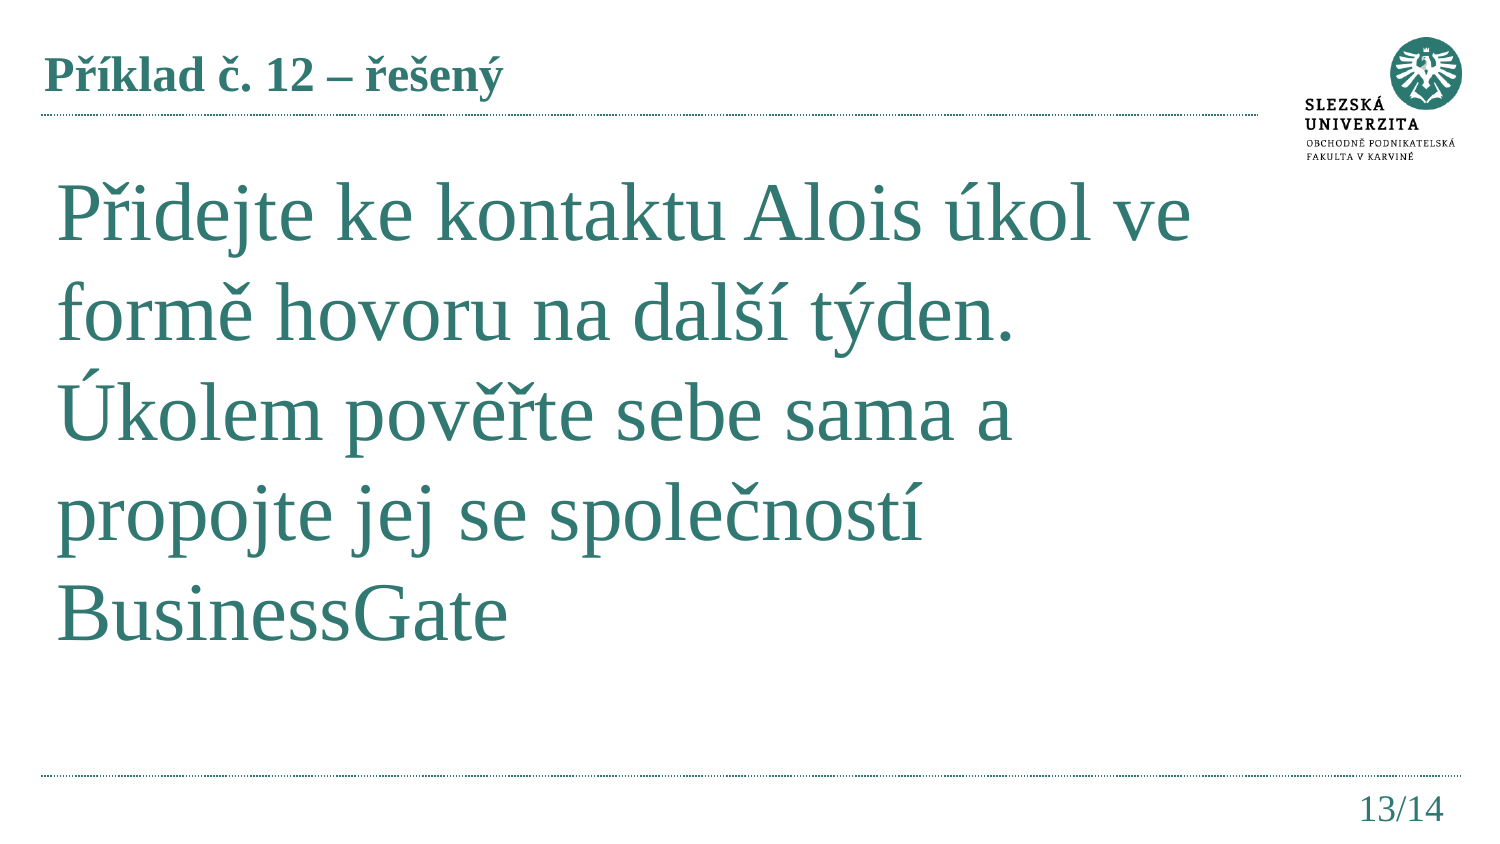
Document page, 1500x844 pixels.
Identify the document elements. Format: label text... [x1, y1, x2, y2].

slide_number 13/14 [1281, 776, 1459, 822]
title Příklad č. 12 – řešený [29, 33, 668, 117]
list Přidejte ke kontaktu Alois úkol ve formě hovoru na další týden. Úkolem pověřte sebe sama a propojte jej se společností BusinessGate [41, 150, 1317, 729]
picture [1305, 37, 1462, 160]
